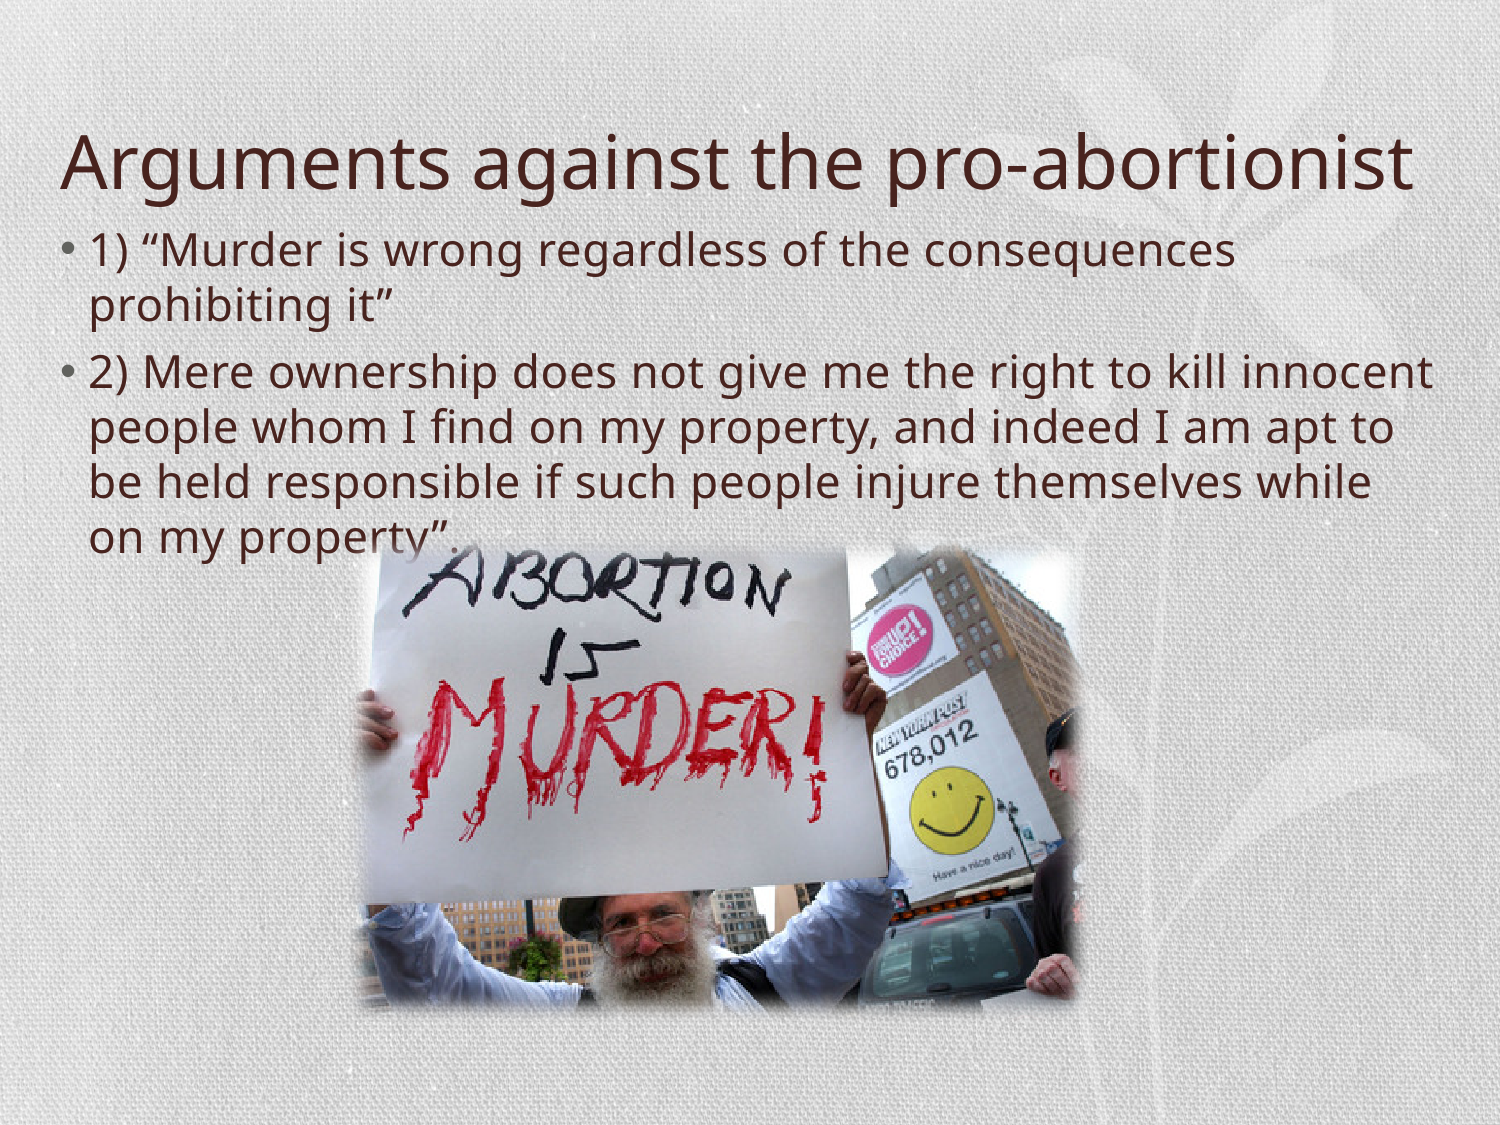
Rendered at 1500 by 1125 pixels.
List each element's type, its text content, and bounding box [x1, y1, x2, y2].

title Arguments against the pro-abortionist [45, 37, 1455, 213]
picture [345, 534, 1091, 1024]
list 1) “Murder is wrong regardless of the consequences prohibiting it” 2) Mere ownership does not give me the right to kill innocent people whom I find on my property, and indeed I am apt to be held responsible if such people injure themselves while on my property”. [45, 213, 1455, 1023]
